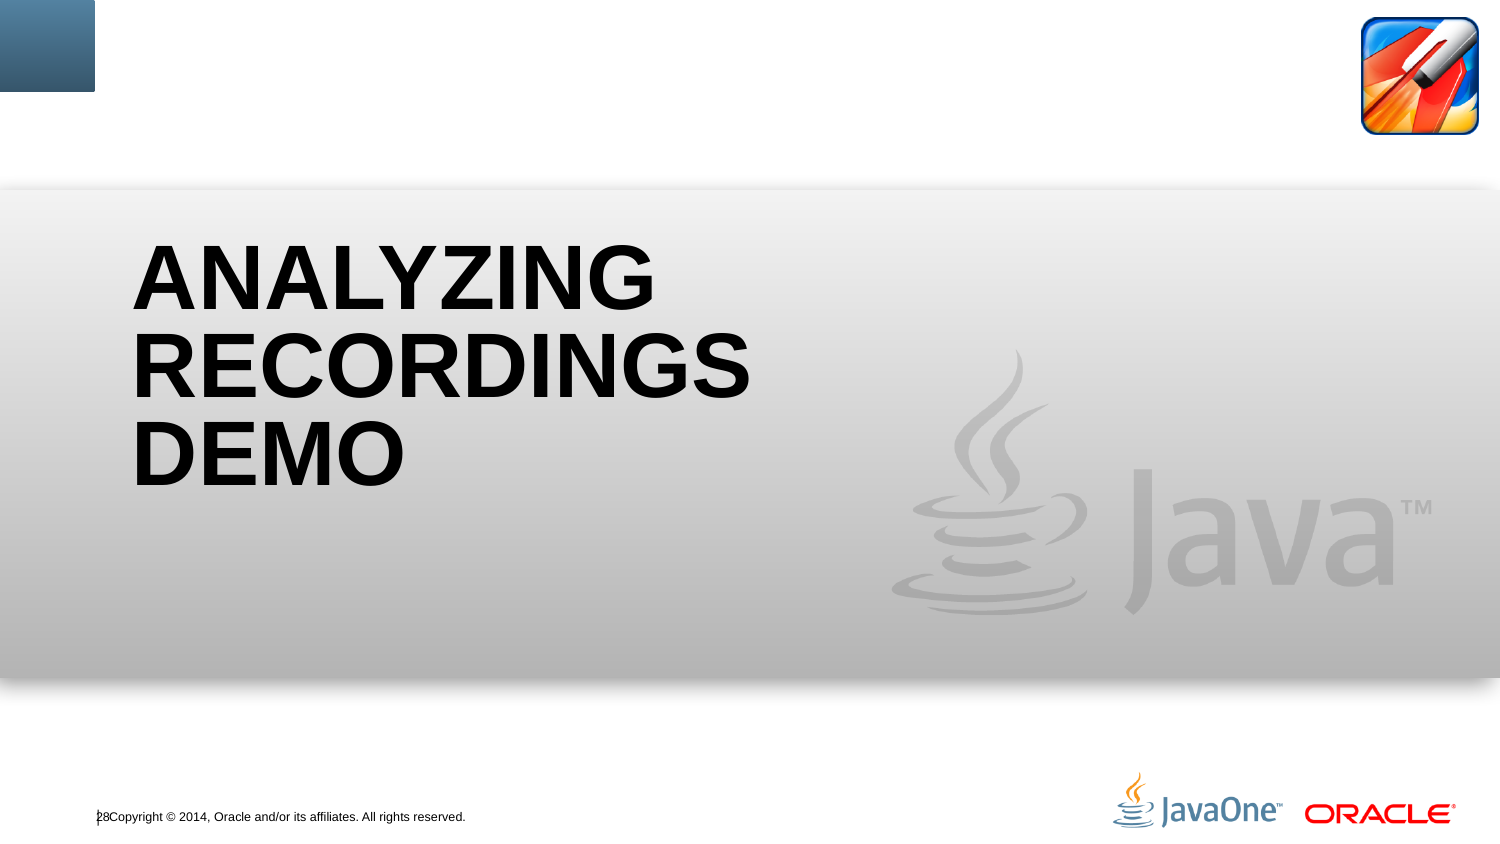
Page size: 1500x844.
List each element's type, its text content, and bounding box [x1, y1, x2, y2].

picture [1361, 17, 1479, 136]
list Analyzing Recordings DEMO [131, 239, 1120, 635]
picture [1095, 754, 1469, 844]
